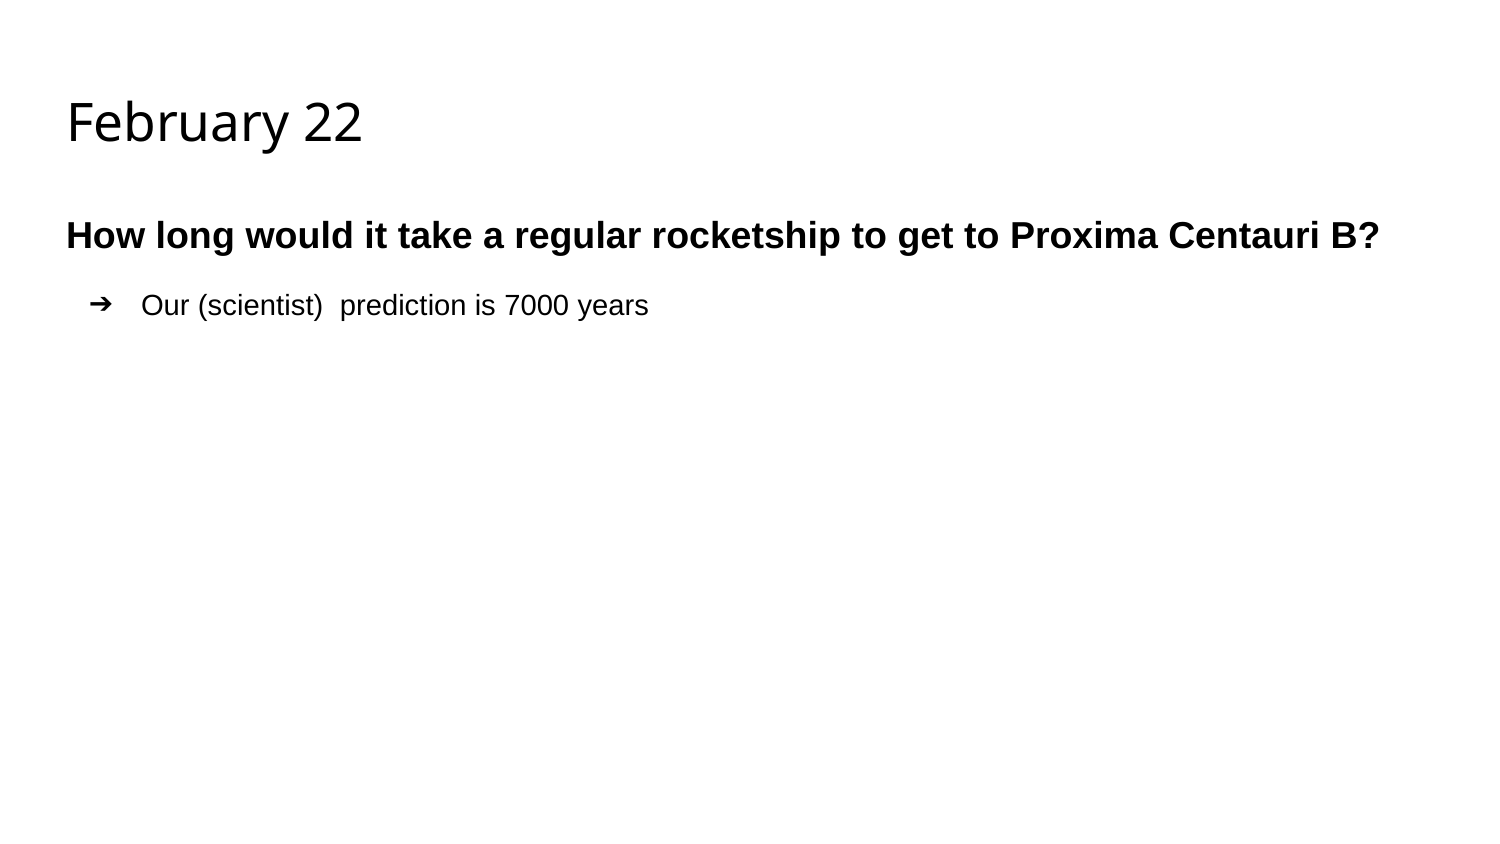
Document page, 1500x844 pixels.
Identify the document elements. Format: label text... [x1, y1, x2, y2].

list How long would it take a regular rocketship to get to Proxima Centauri B? Our (scientist) prediction is 7000 years [51, 189, 1449, 750]
title February 22 [51, 72, 1449, 167]
